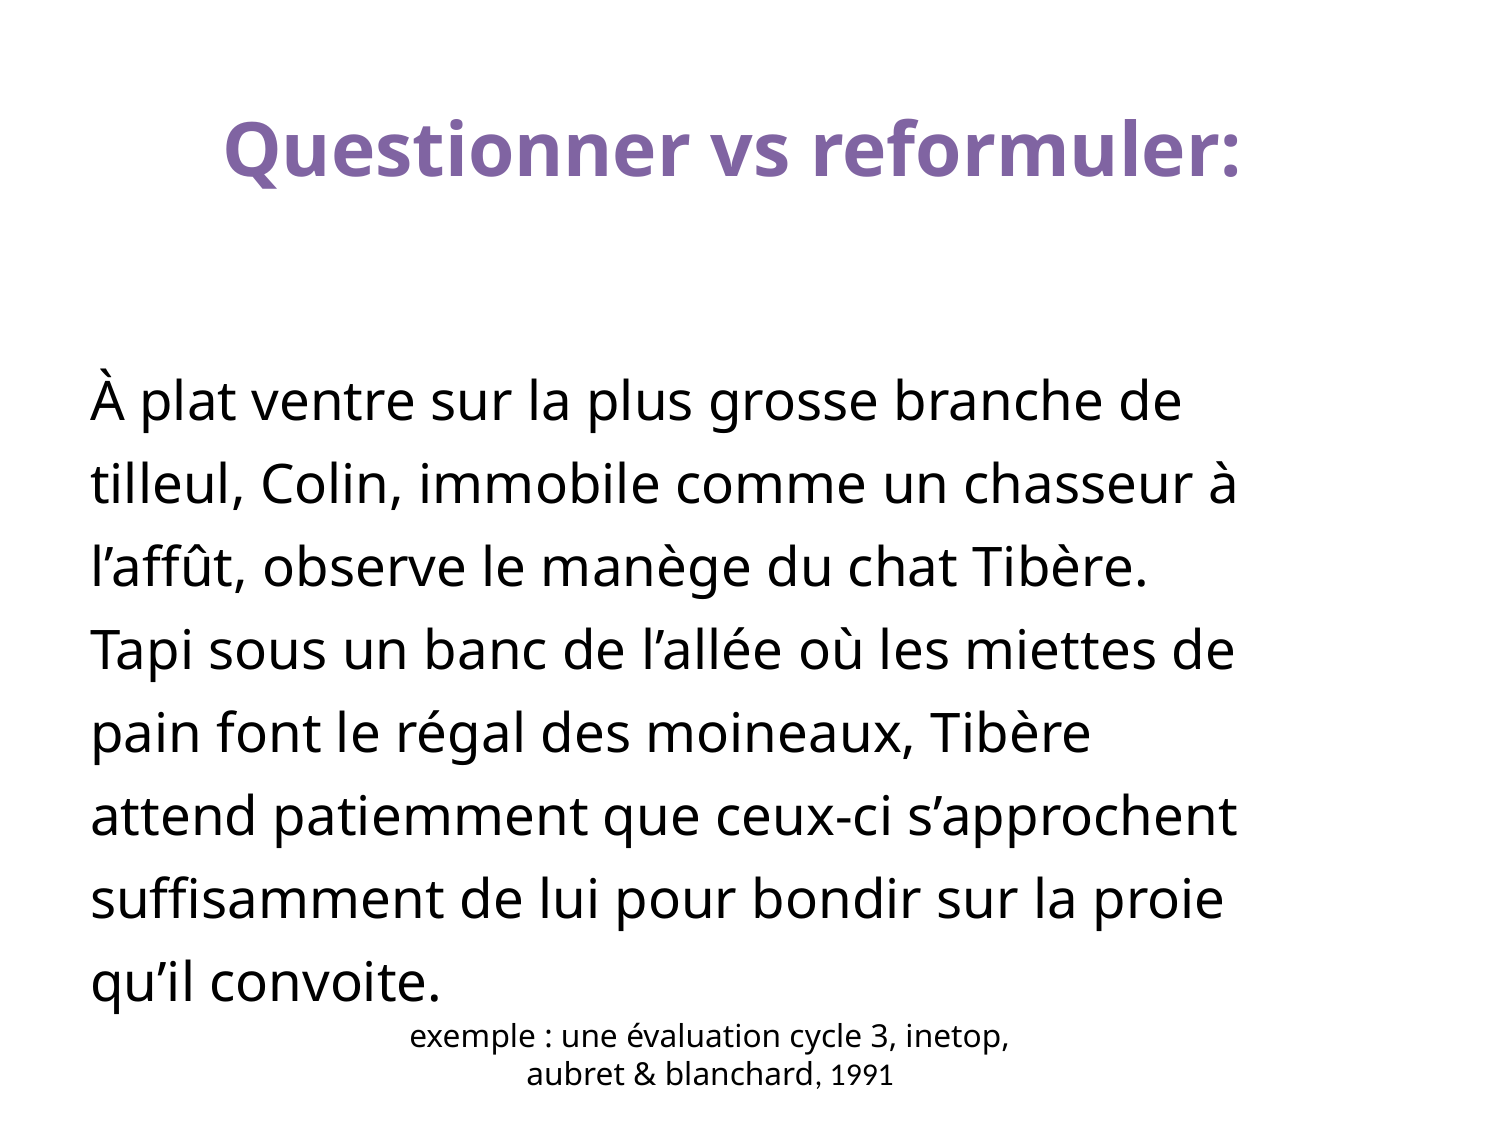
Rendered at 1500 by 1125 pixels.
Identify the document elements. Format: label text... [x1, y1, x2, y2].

title exemple : une évaluation cycle 3, inetop, aubret & blanchard, 1991 [35, 1007, 1386, 1100]
text_box Questionner vs reformuler: [58, 93, 1407, 199]
list À plat ventre sur la plus grosse branche de tilleul, Colin, immobile comme un chasseur à l’affût, observe le manège du chat Tibère. Tapi sous un banc de l’allée où les miettes de pain font le régal des moineaux, Tibère attend patiemment que ceux-ci s’approchent suffisamment de lui pour bondir sur la proie qu’il convoite. [75, 351, 1425, 1032]
